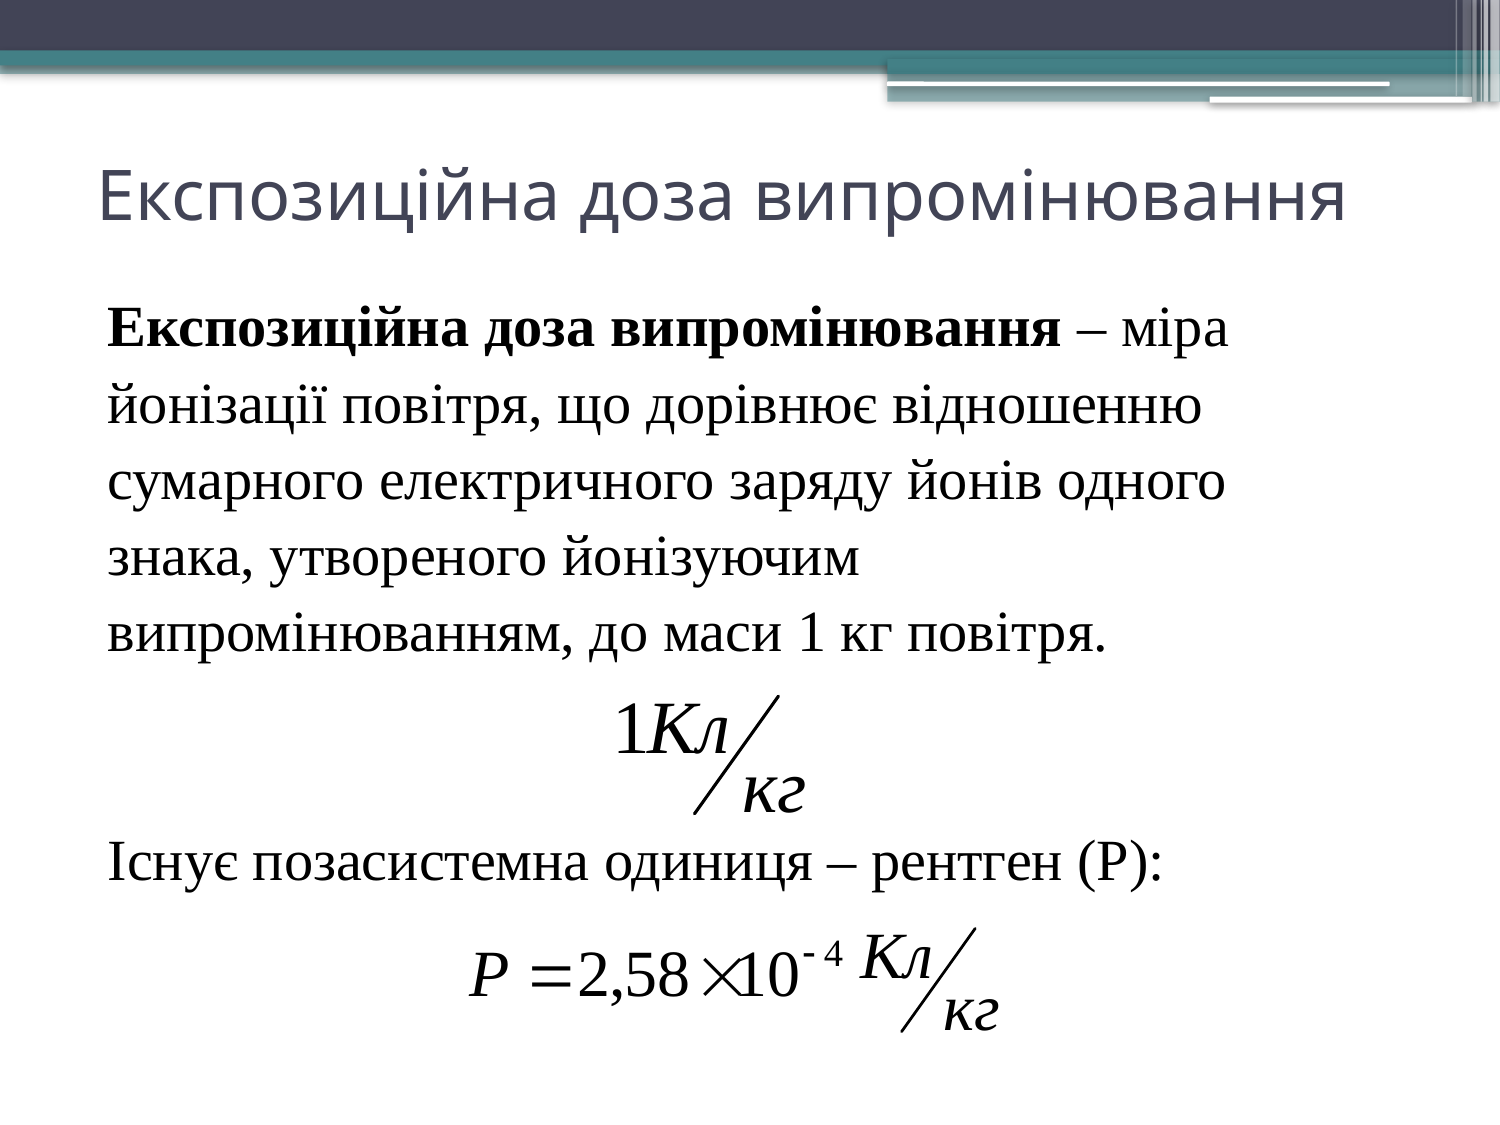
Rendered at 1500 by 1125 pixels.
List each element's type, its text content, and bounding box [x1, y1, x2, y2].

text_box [609, 679, 823, 831]
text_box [456, 913, 1013, 1047]
title Експозиційна доза випромінювання [82, 105, 1432, 281]
list Експозиційна доза випромінювання – міра йонізації повітря, що дорівнює відношенню сумарного електричного заряду йонів одного знака, утвореного йонізуючим випромінюванням, до маси 1 кг повітря. Існує позасистемна одиниця – рентген (Р): [75, 281, 1425, 1079]
